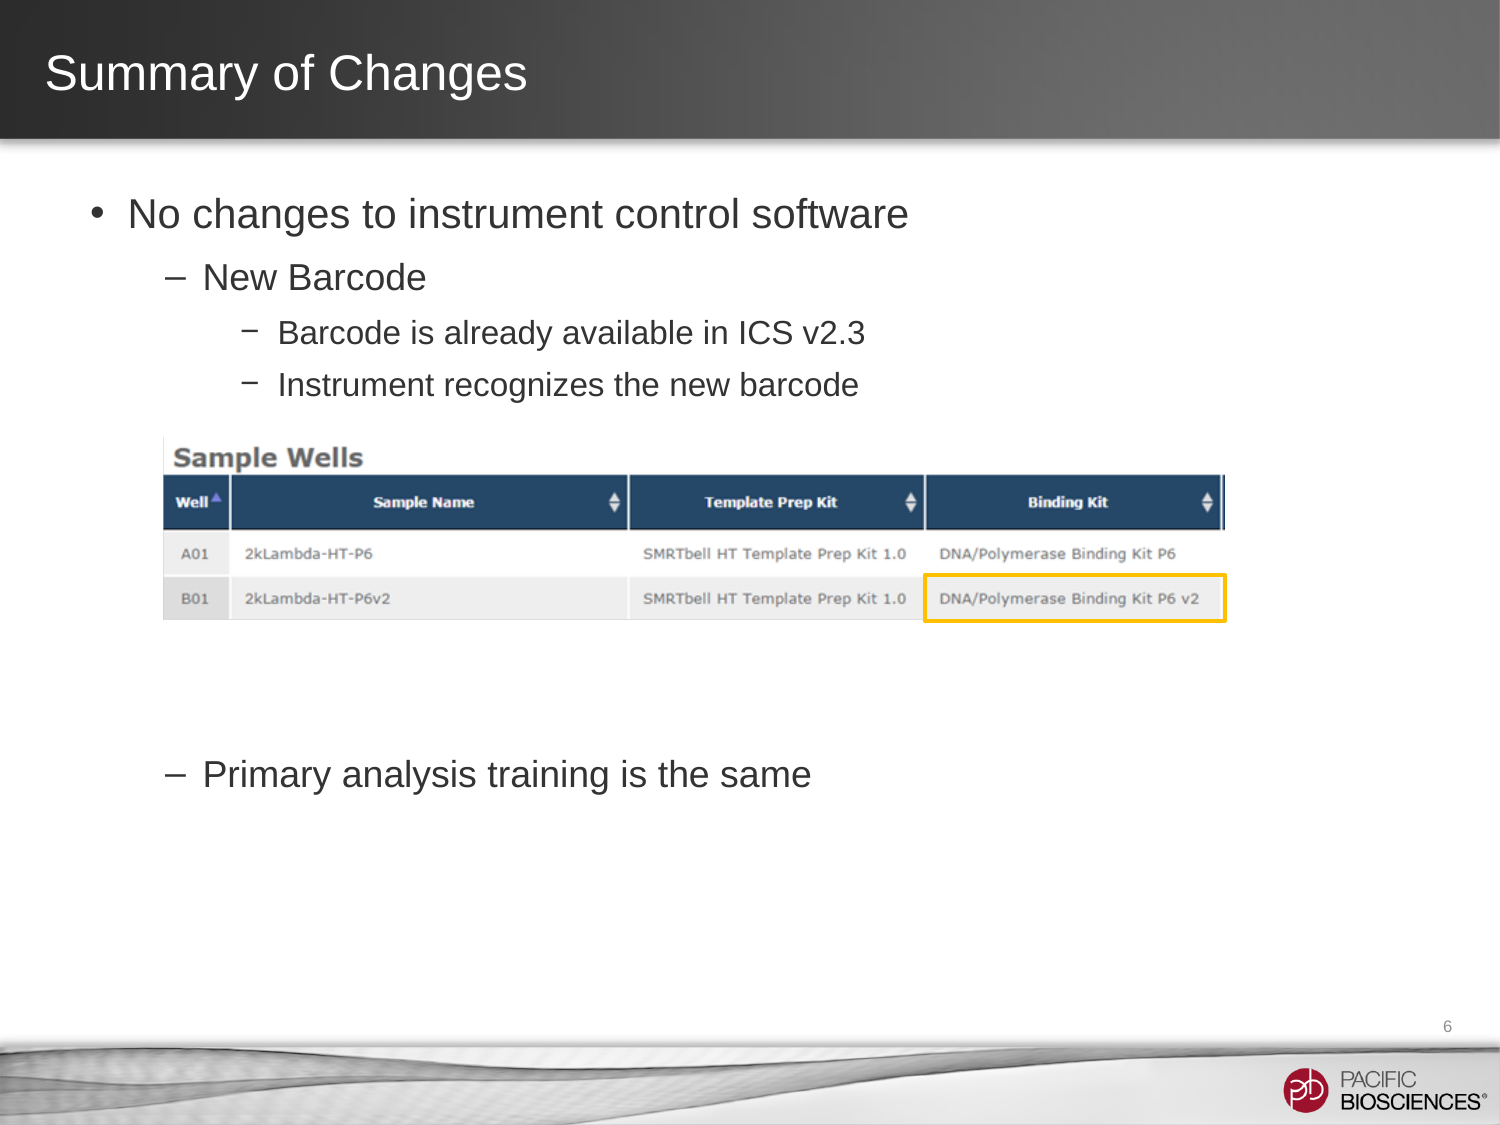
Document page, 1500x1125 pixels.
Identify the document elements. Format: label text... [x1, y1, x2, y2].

picture [162, 437, 1226, 621]
picture [0, 992, 1500, 1125]
title Summary of Changes [29, 0, 1380, 141]
list No changes to instrument control software New Barcode Barcode is already available in ICS v2.3 Instrument recognizes the new barcode Primary analysis training is the same [75, 179, 1425, 988]
slide_number 6 [1407, 999, 1489, 1052]
picture [0, 0, 1500, 193]
